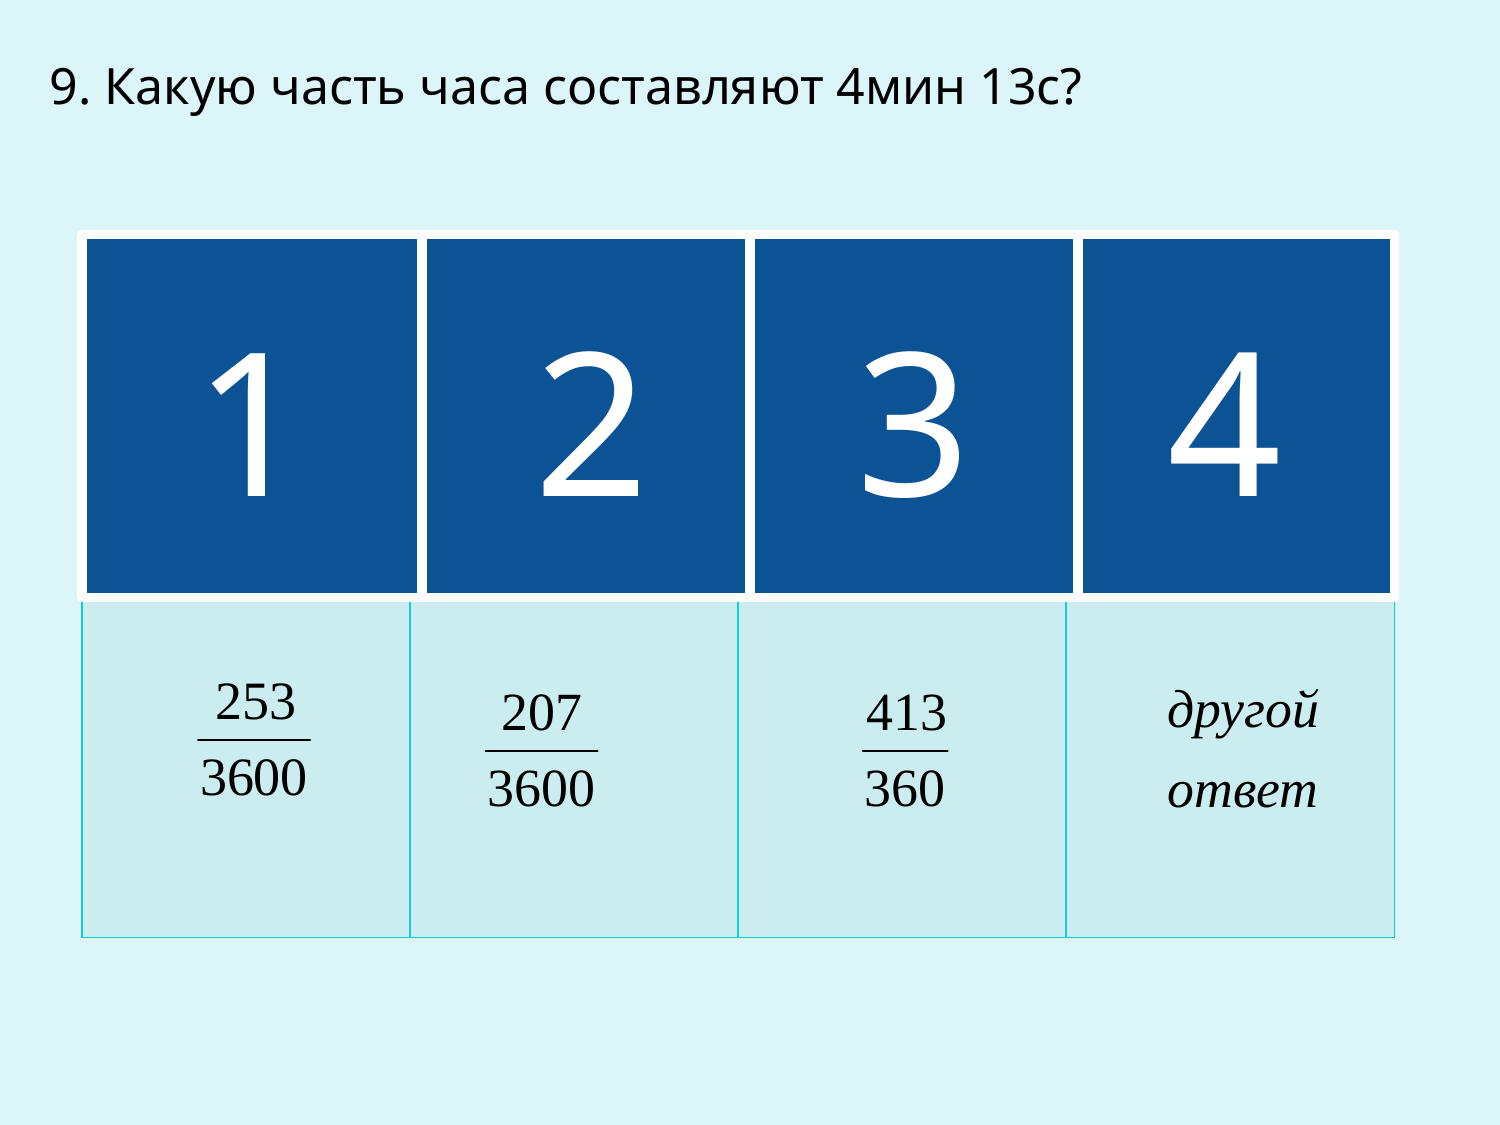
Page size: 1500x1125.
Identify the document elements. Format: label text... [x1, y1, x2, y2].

text_box 1 [79, 231, 425, 601]
table_cell [83, 601, 409, 937]
text_box 9. Какую часть часа составляют 4мин 13с? [35, 46, 1477, 122]
picture [1124, 280, 1317, 524]
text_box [1160, 677, 1331, 822]
table_cell [739, 601, 1065, 937]
table_cell [1067, 601, 1394, 937]
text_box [188, 667, 320, 808]
text_box 3 [747, 231, 1081, 601]
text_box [476, 679, 608, 819]
text_box 2 [424, 231, 747, 601]
picture [796, 292, 989, 536]
table_cell [411, 601, 737, 937]
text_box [853, 679, 958, 819]
picture [480, 280, 667, 518]
picture [198, 292, 336, 532]
text_box 4 [1080, 231, 1398, 601]
